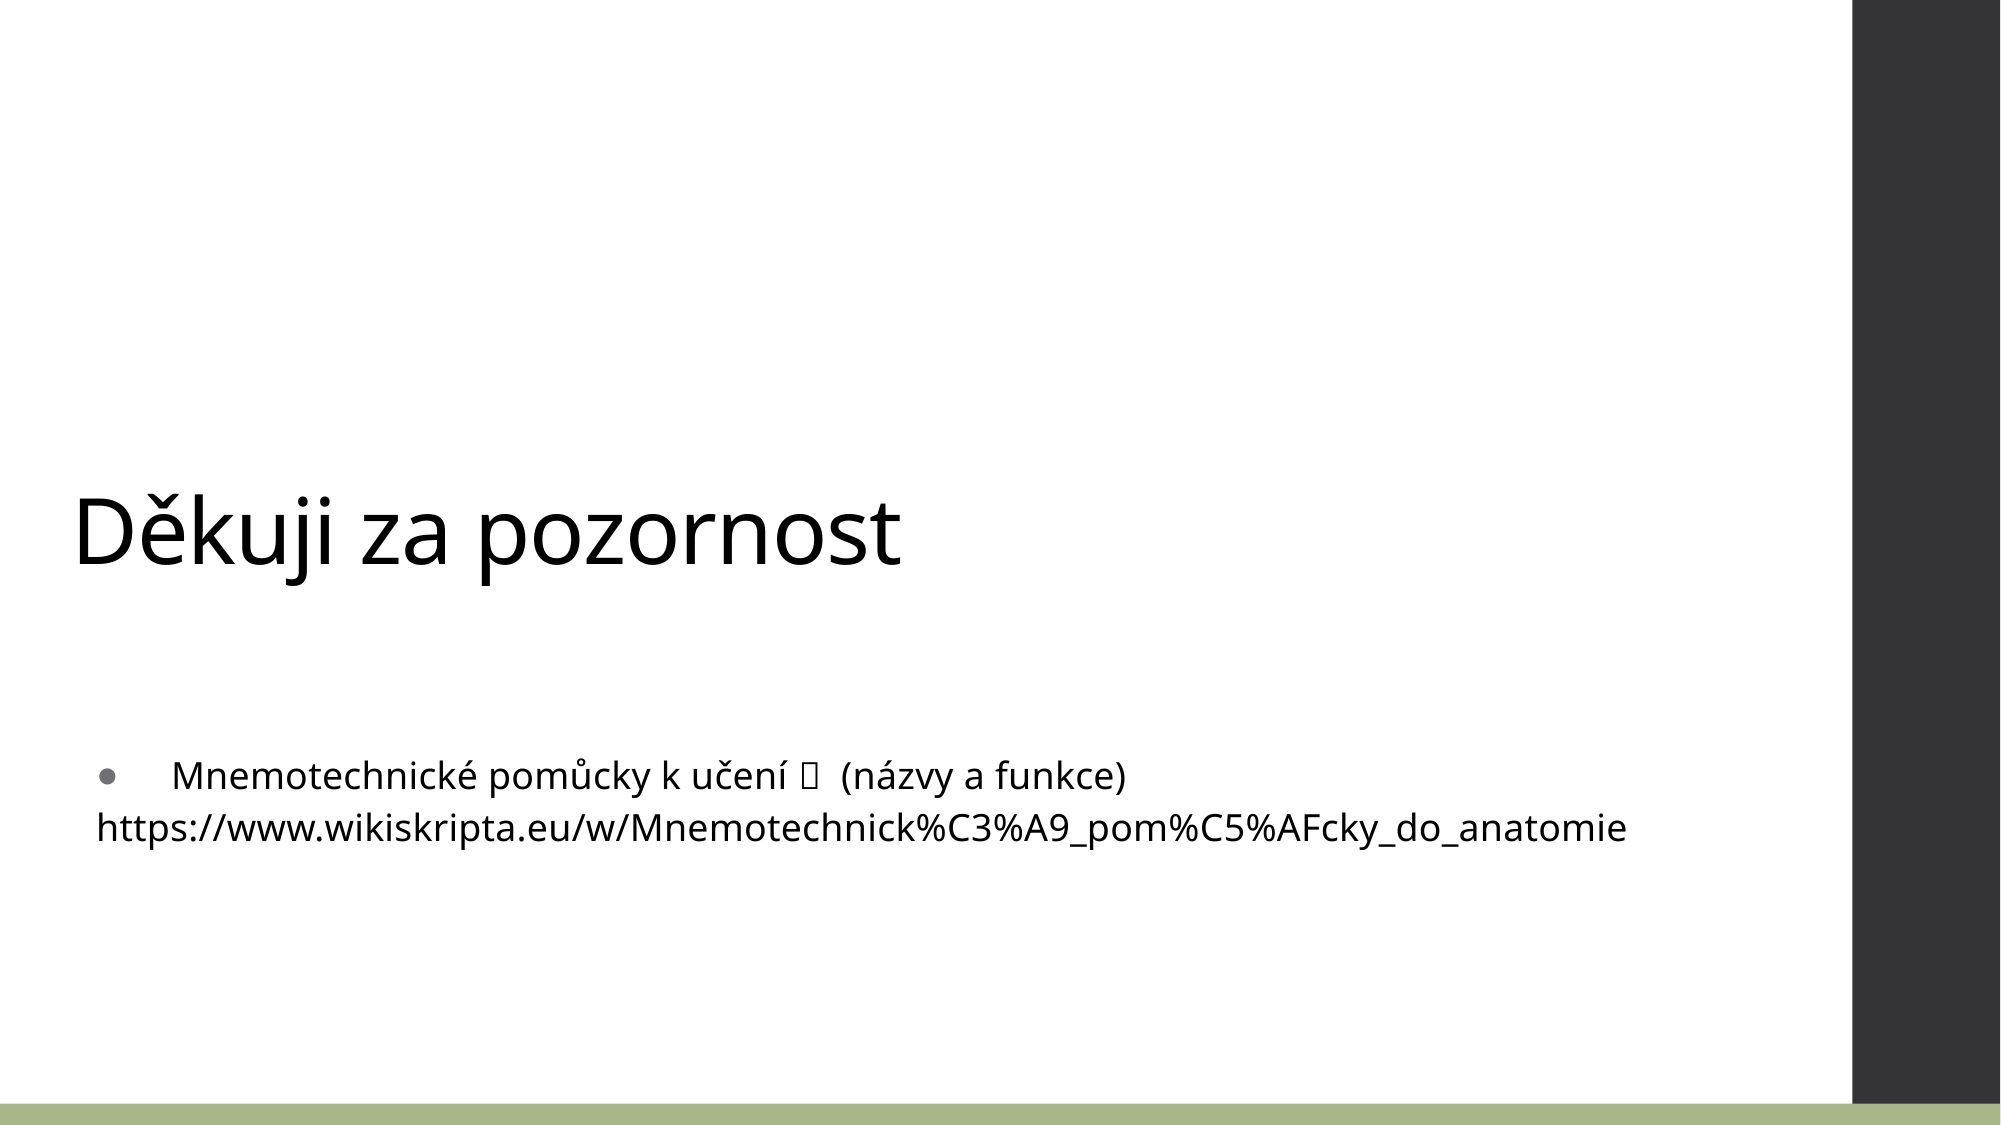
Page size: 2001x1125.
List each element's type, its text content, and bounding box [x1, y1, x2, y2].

list Mnemotechnické pomůcky k učení  (názvy a funkce) https://www.wikiskripta.eu/w/Mnemotechnick%C3%A9_pom%C5%AFcky_do_anatomie [55, 730, 1920, 886]
title Děkuji za pozornost [55, 458, 1920, 614]
